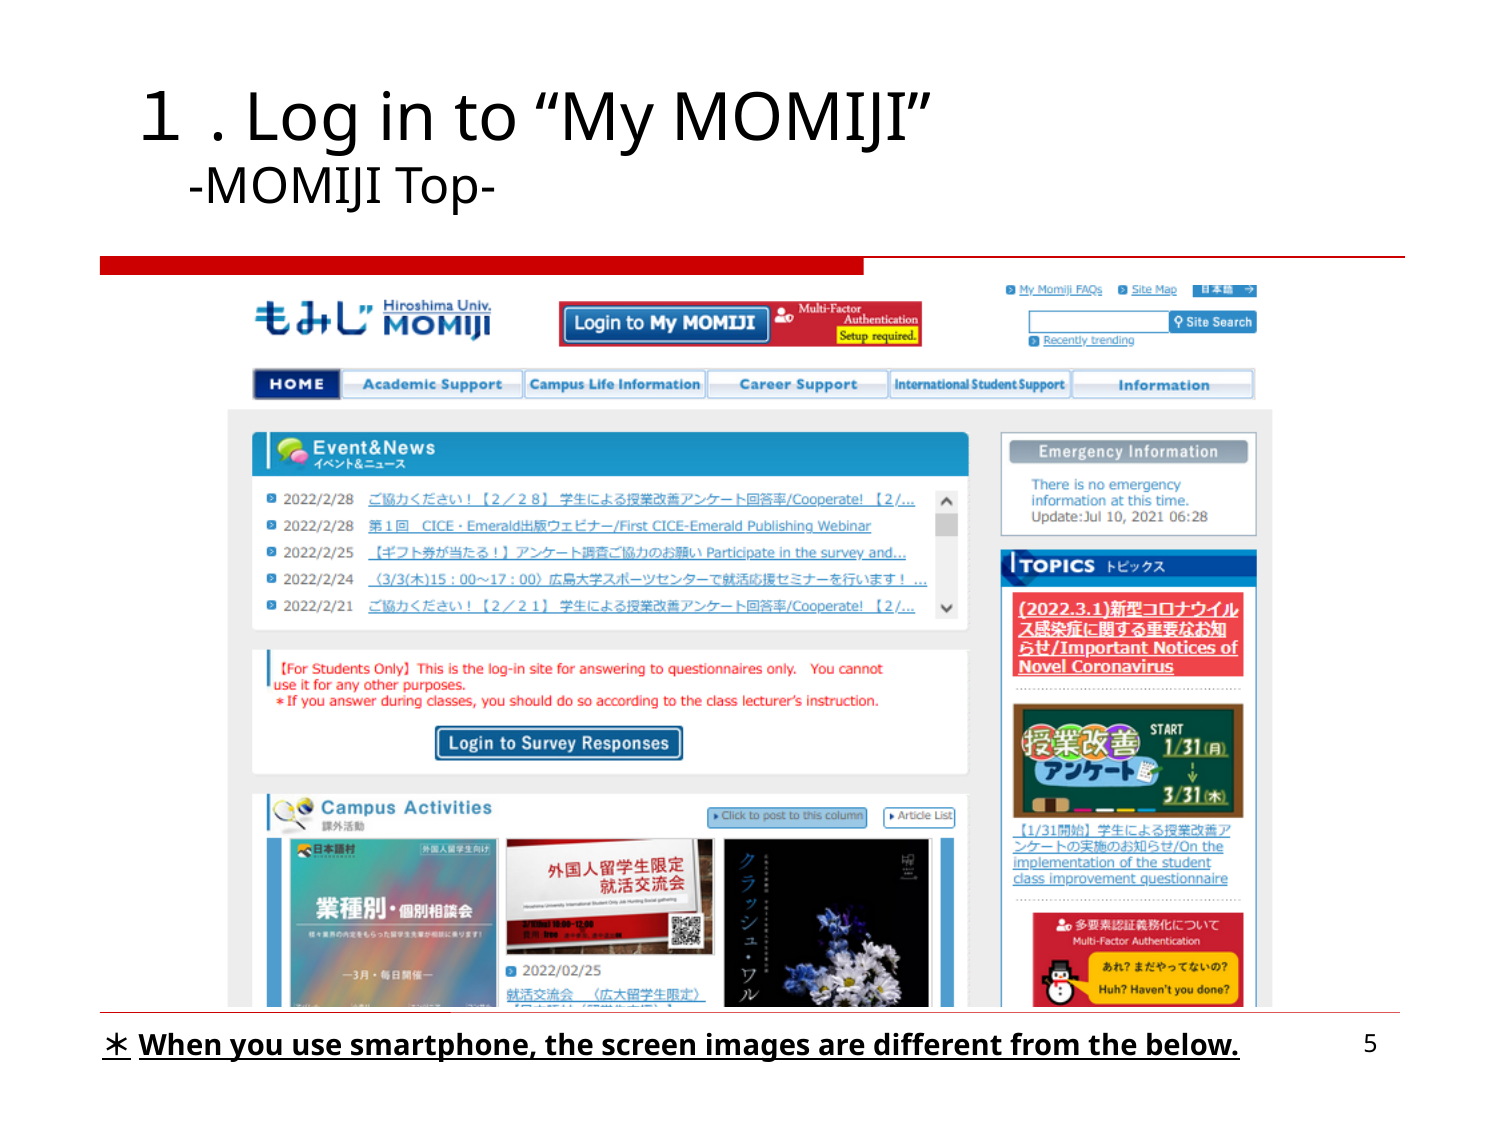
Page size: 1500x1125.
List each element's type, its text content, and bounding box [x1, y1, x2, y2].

text_box 5 [1067, 1019, 1393, 1098]
picture [227, 284, 1273, 1007]
text_box ＊When you use smartphone, the screen images are different from the below. [87, 1019, 1273, 1070]
text_box １. Log in to “My MOMIJI” -MOMIJI Top- [112, 66, 1477, 189]
